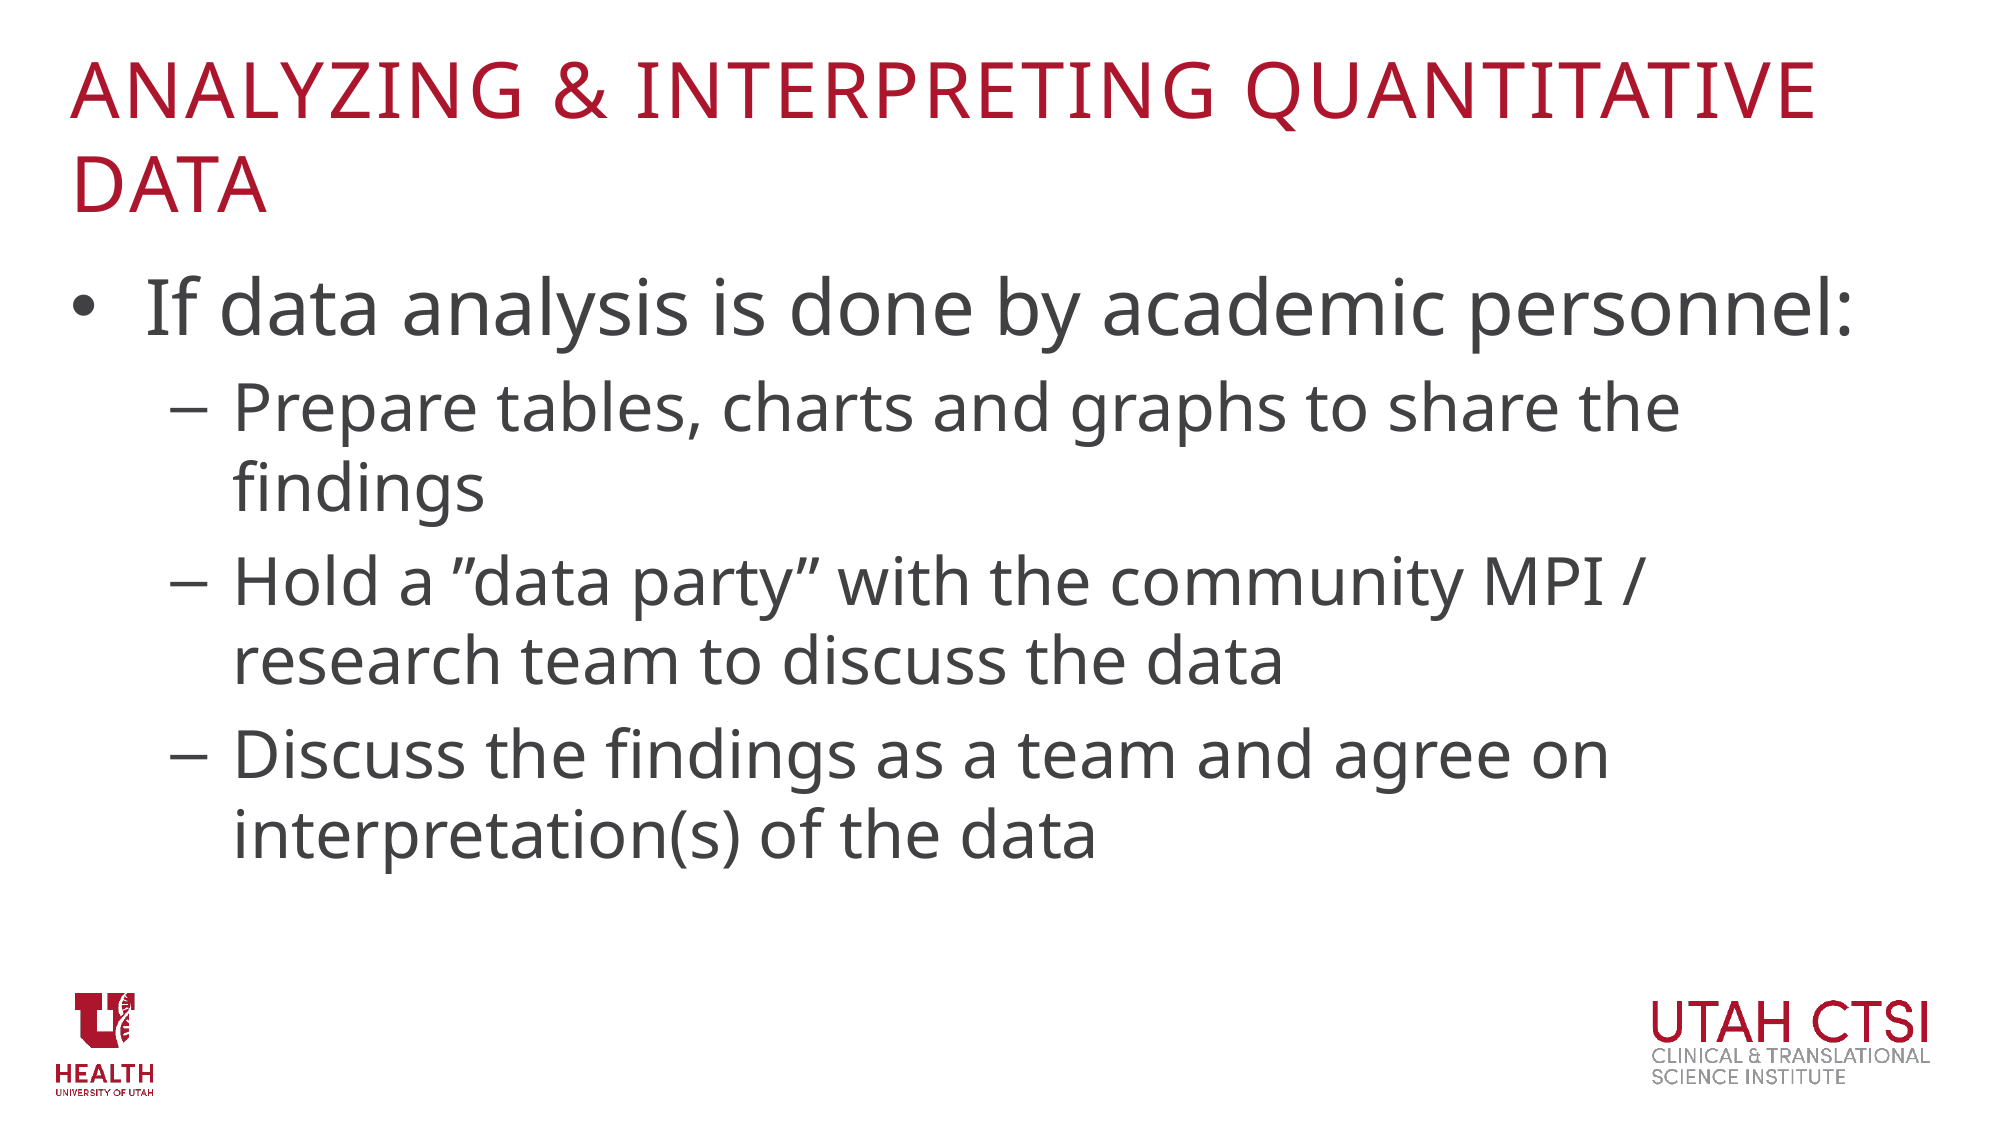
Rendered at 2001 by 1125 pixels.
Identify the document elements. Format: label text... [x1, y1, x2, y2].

title analyzing & interpreting Quantitative data [55, 33, 1936, 124]
list If data analysis is done by academic personnel: Prepare tables, charts and graphs to share the findings Hold a ”data party” with the community MPI / research team to discuss the data Discuss the findings as a team and agree on interpretation(s) of the data [55, 250, 1936, 1044]
picture [56, 1044, 153, 1096]
picture [1647, 1044, 1936, 1092]
